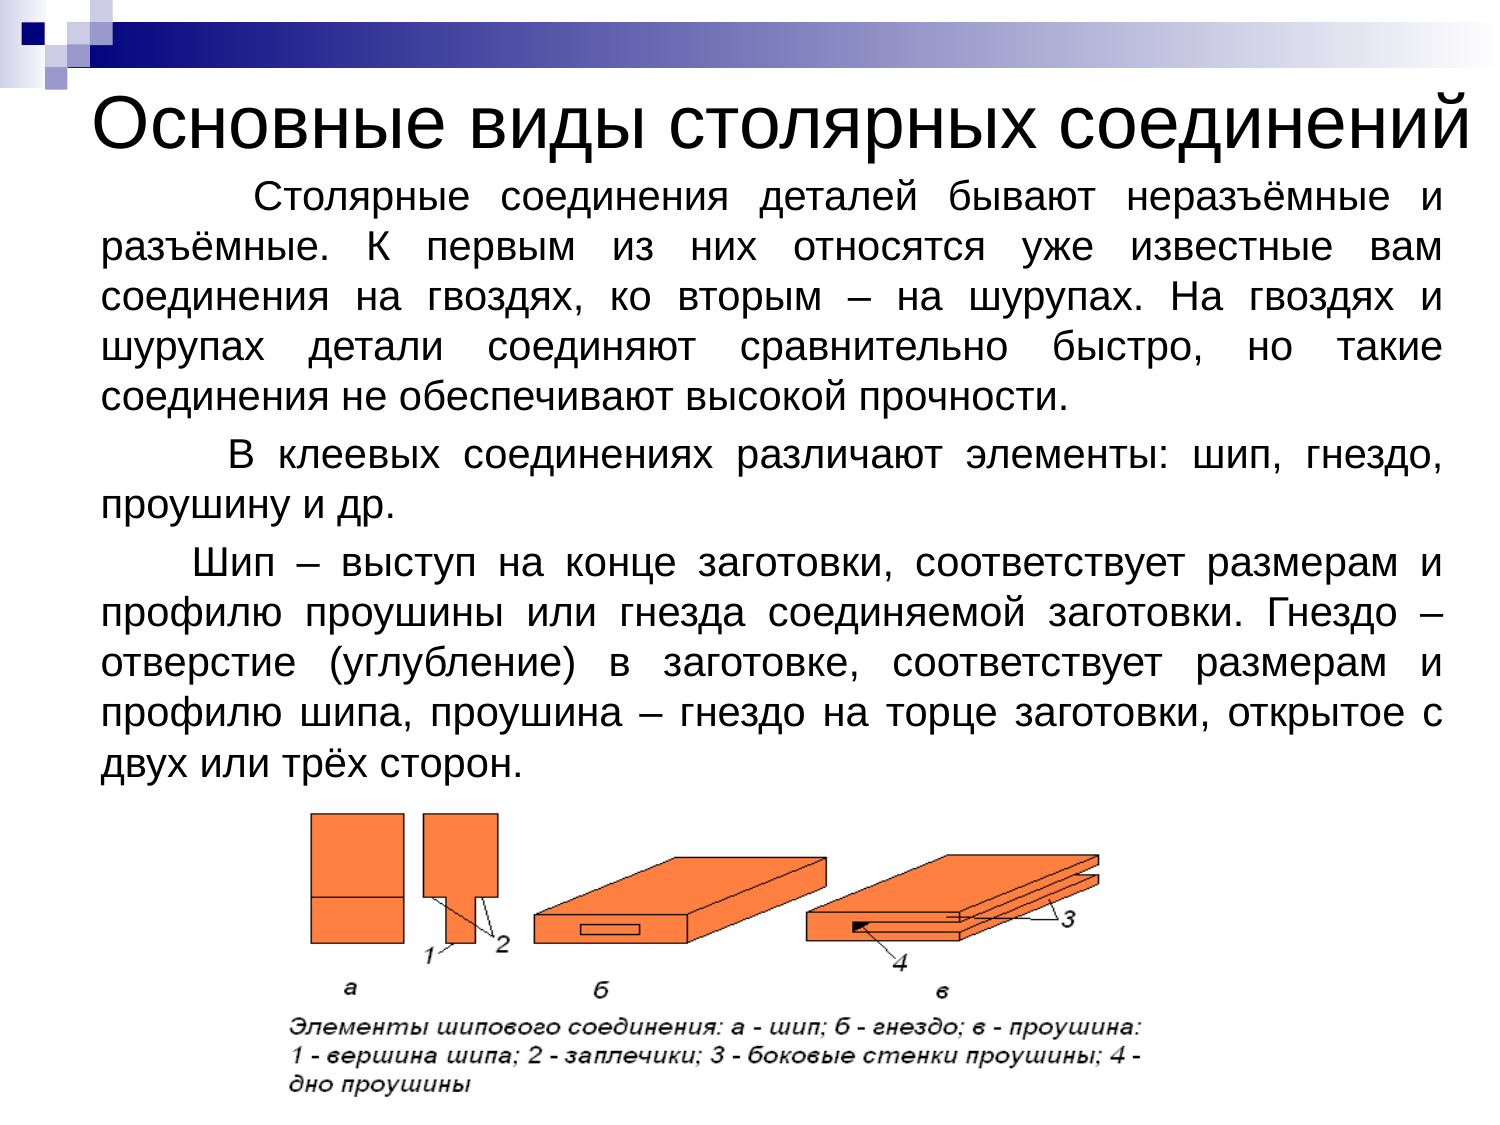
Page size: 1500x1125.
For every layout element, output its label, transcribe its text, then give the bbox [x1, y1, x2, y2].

picture [277, 786, 1164, 1102]
list Столярные соединения деталей бывают неразъёмные и разъёмные. К первым из них относятся уже известные вам соединения на гвоздях, ко вторым – на шурупах. На гвоздях и шурупах детали соединяют сравнительно быстро, но такие соединения не обеспечивают высокой прочности. В клеевых соединениях различают элементы: шип, гнездо, проушину и др. Шип – выступ на конце заготовки, соответствует размерам и профилю проушины или гнезда соединяемой заготовки. Гнездо – отверстие (углубление) в заготовке, соответствует размерам и профилю шипа, проушина – гнездо на торце заготовки, открытое с двух или трёх сторон. [29, 160, 1459, 976]
title Основные виды столярных соединений [76, 0, 1500, 237]
